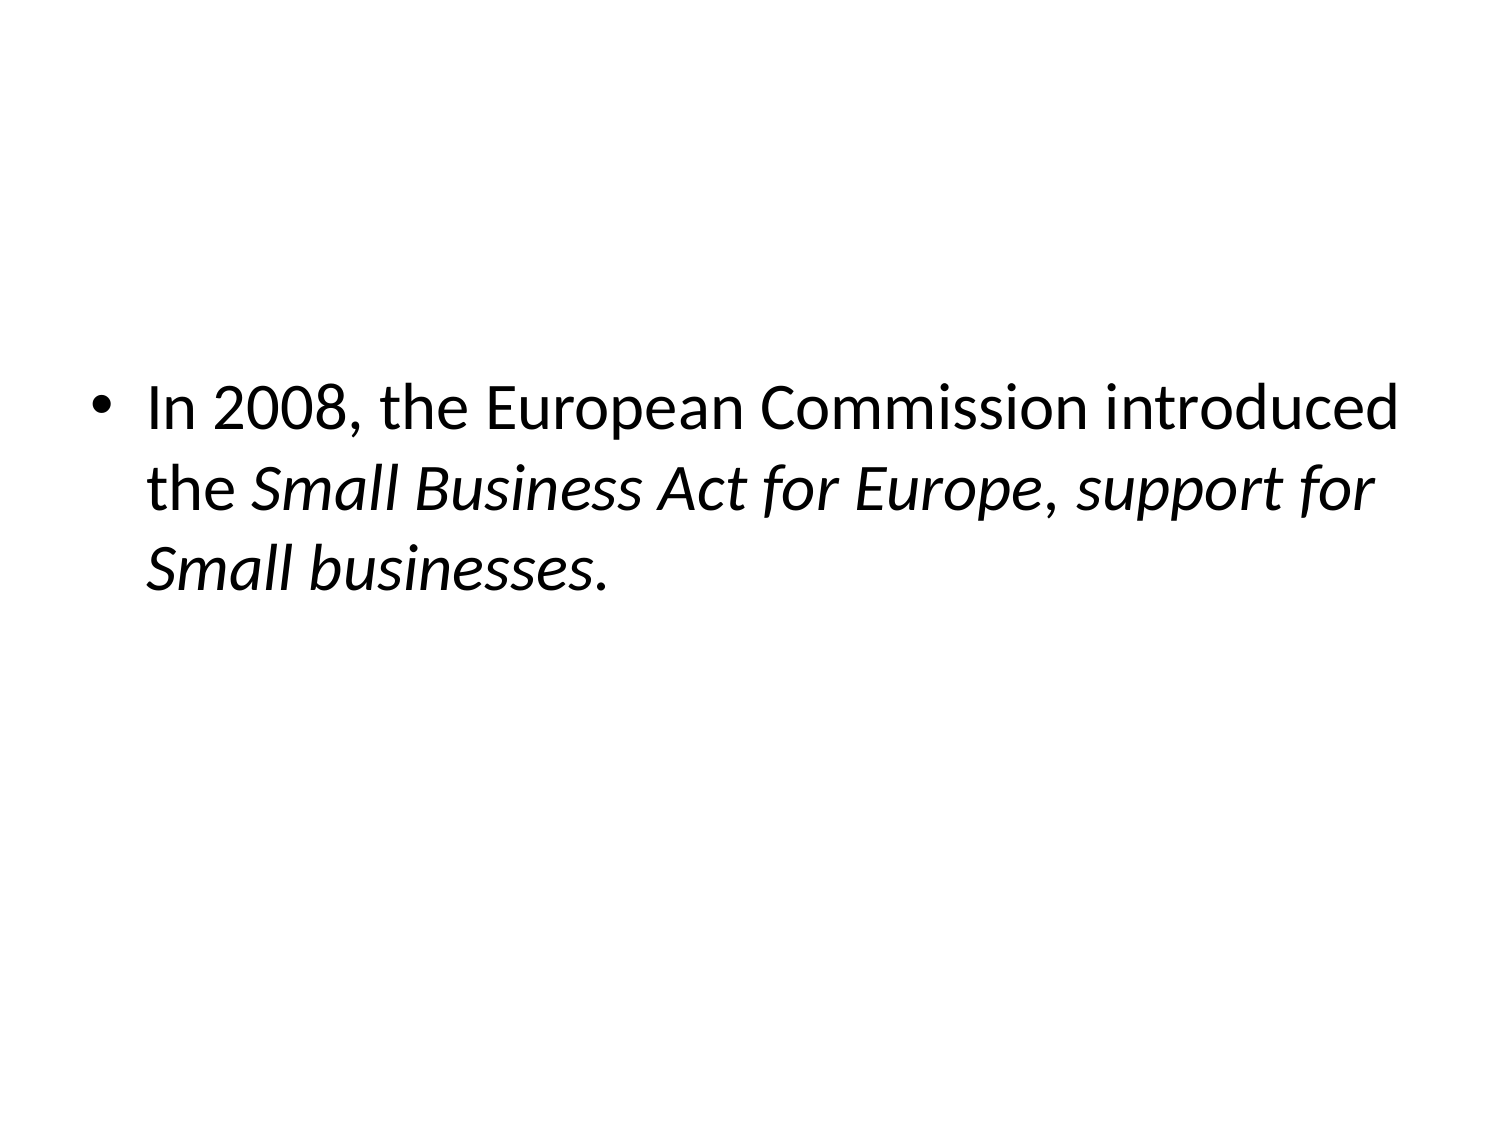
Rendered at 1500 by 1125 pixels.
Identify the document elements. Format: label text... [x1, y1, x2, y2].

list In 2008, the European Commission introduced the Small Business Act for Europe, support for Small businesses. [75, 262, 1425, 1005]
